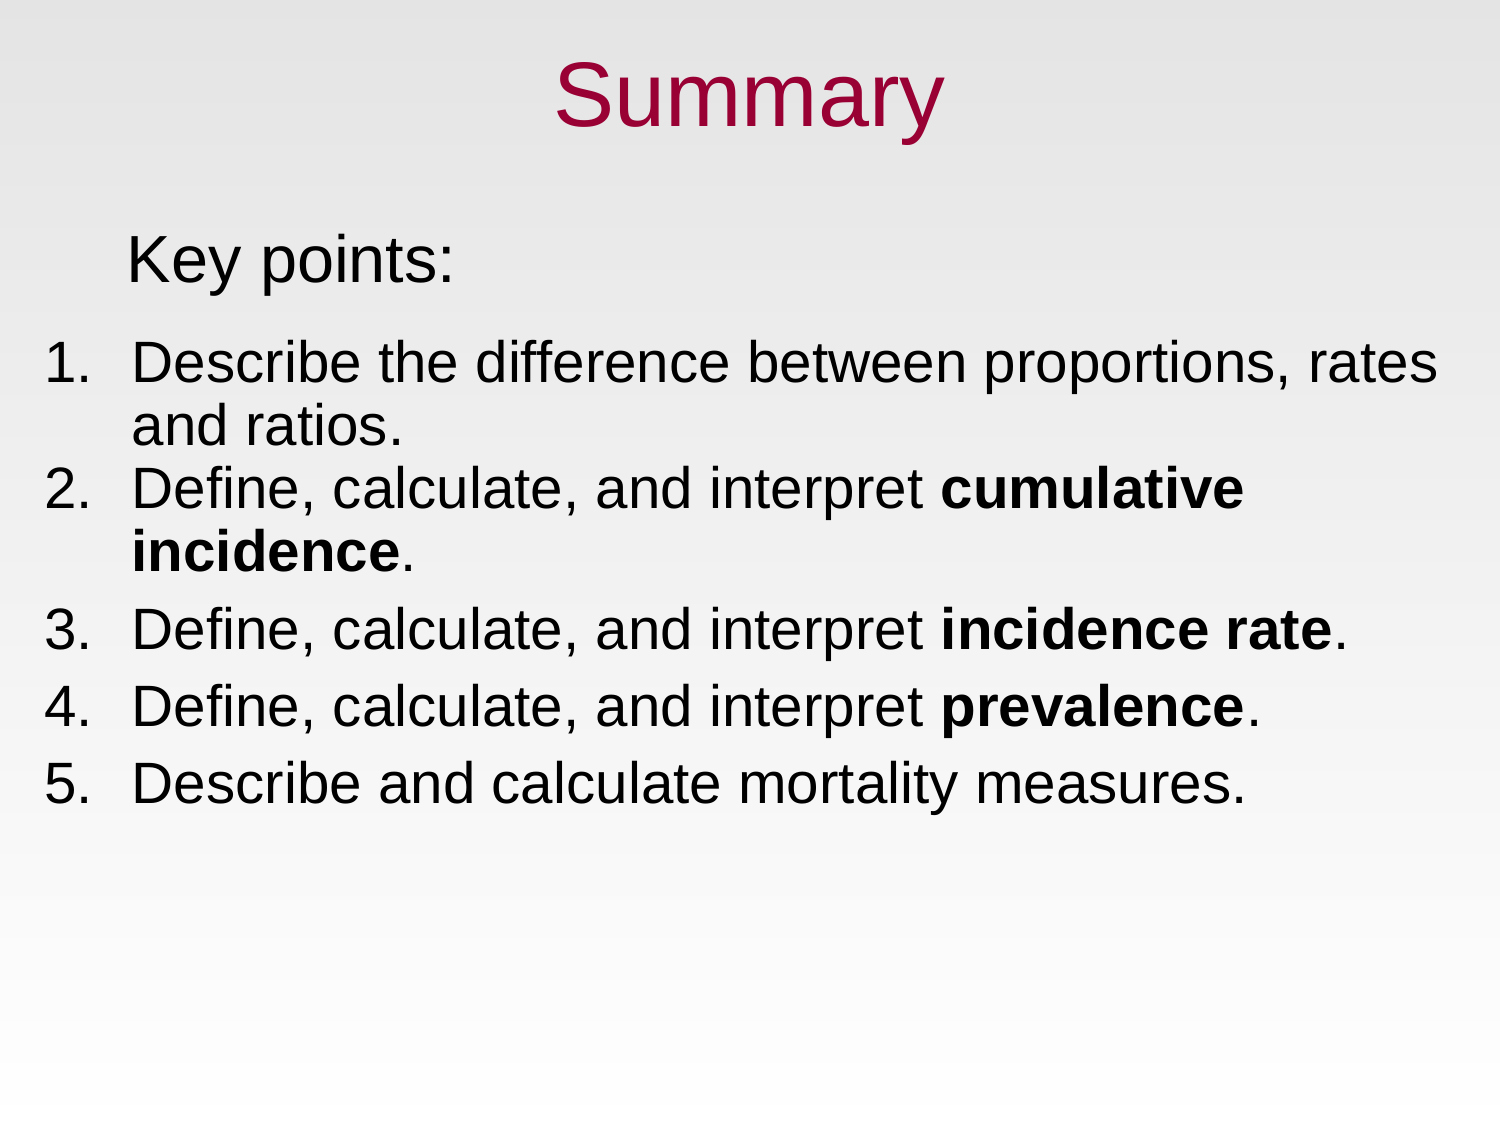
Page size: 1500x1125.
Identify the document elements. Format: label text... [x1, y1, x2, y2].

list Describe the difference between proportions, rates and ratios. Define, calculate, and interpret cumulative incidence. Define, calculate, and interpret incidence rate. Define, calculate, and interpret prevalence. Describe and calculate mortality measures. [29, 324, 1471, 978]
text_box Key points: [112, 207, 550, 303]
title Summary [112, 0, 1388, 184]
